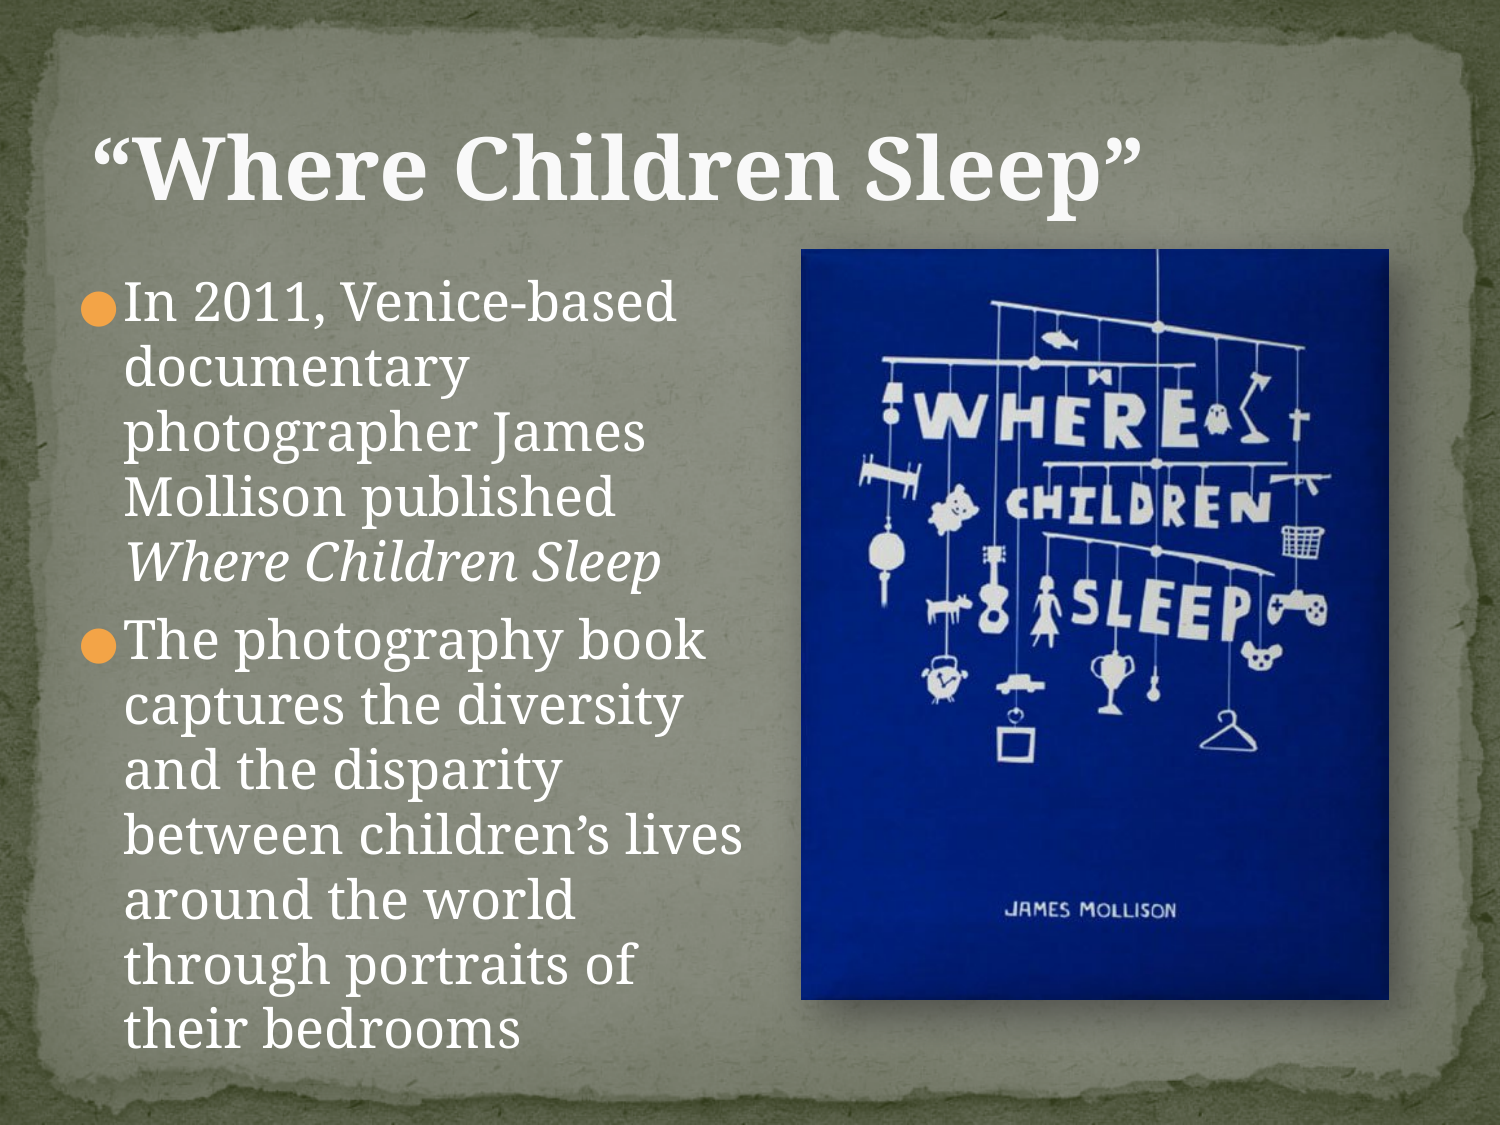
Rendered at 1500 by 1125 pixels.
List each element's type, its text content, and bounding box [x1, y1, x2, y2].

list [801, 249, 1390, 1001]
title “Where Children Sleep” [75, 24, 1425, 225]
list In 2011, Venice-based documentary photographer James Mollison published Where Children Sleep The photography book captures the diversity and the disparity between children’s lives around the world through portraits of their bedrooms [63, 260, 788, 1013]
picture [0, 0, 1500, 1125]
